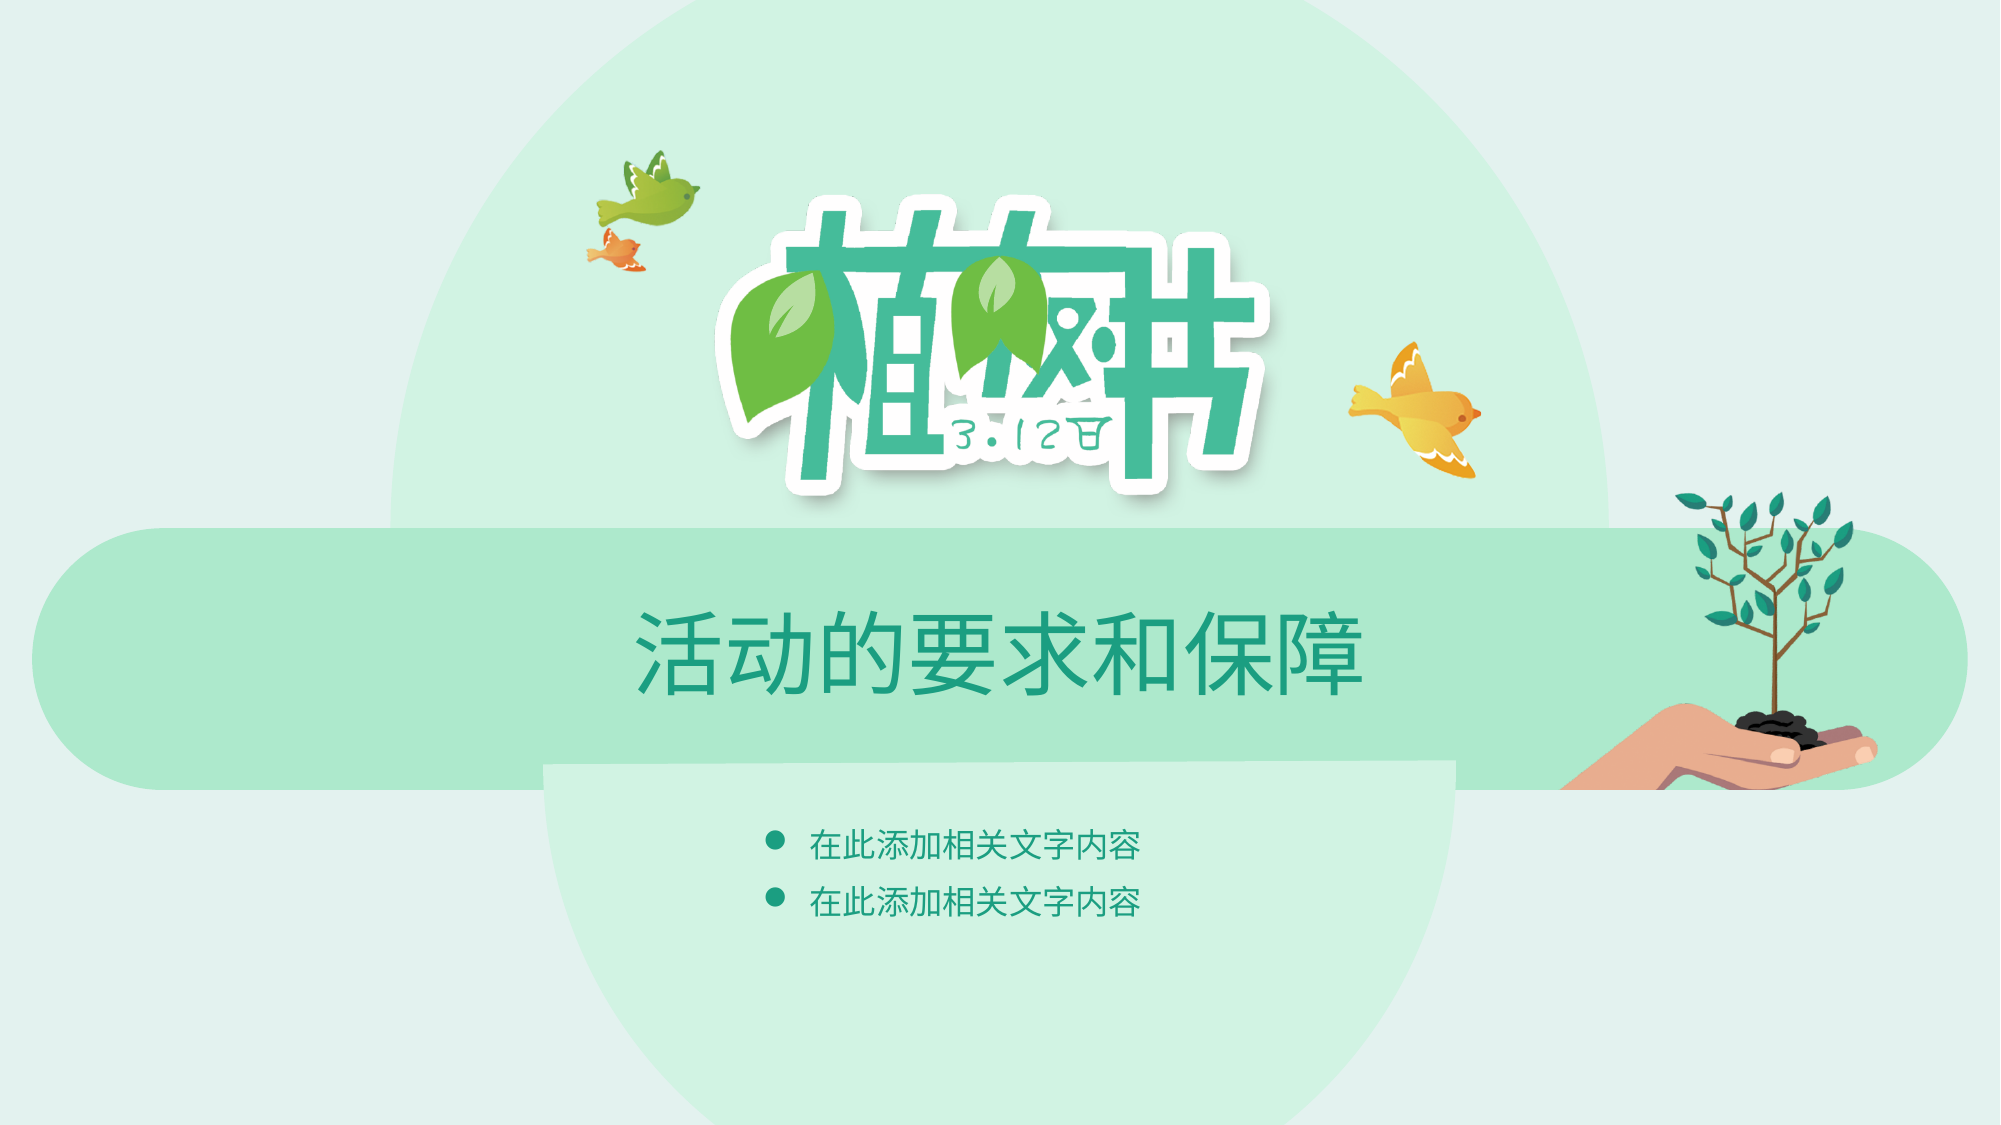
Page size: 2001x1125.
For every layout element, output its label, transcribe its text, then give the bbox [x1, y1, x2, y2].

list 在此添加相关文字内容 在此添加相关文字内容 [748, 821, 1259, 1025]
picture [1330, 306, 1482, 481]
picture [512, 150, 1287, 518]
title 活动的要求和保障 [137, 550, 1863, 768]
picture [1558, 491, 1878, 790]
